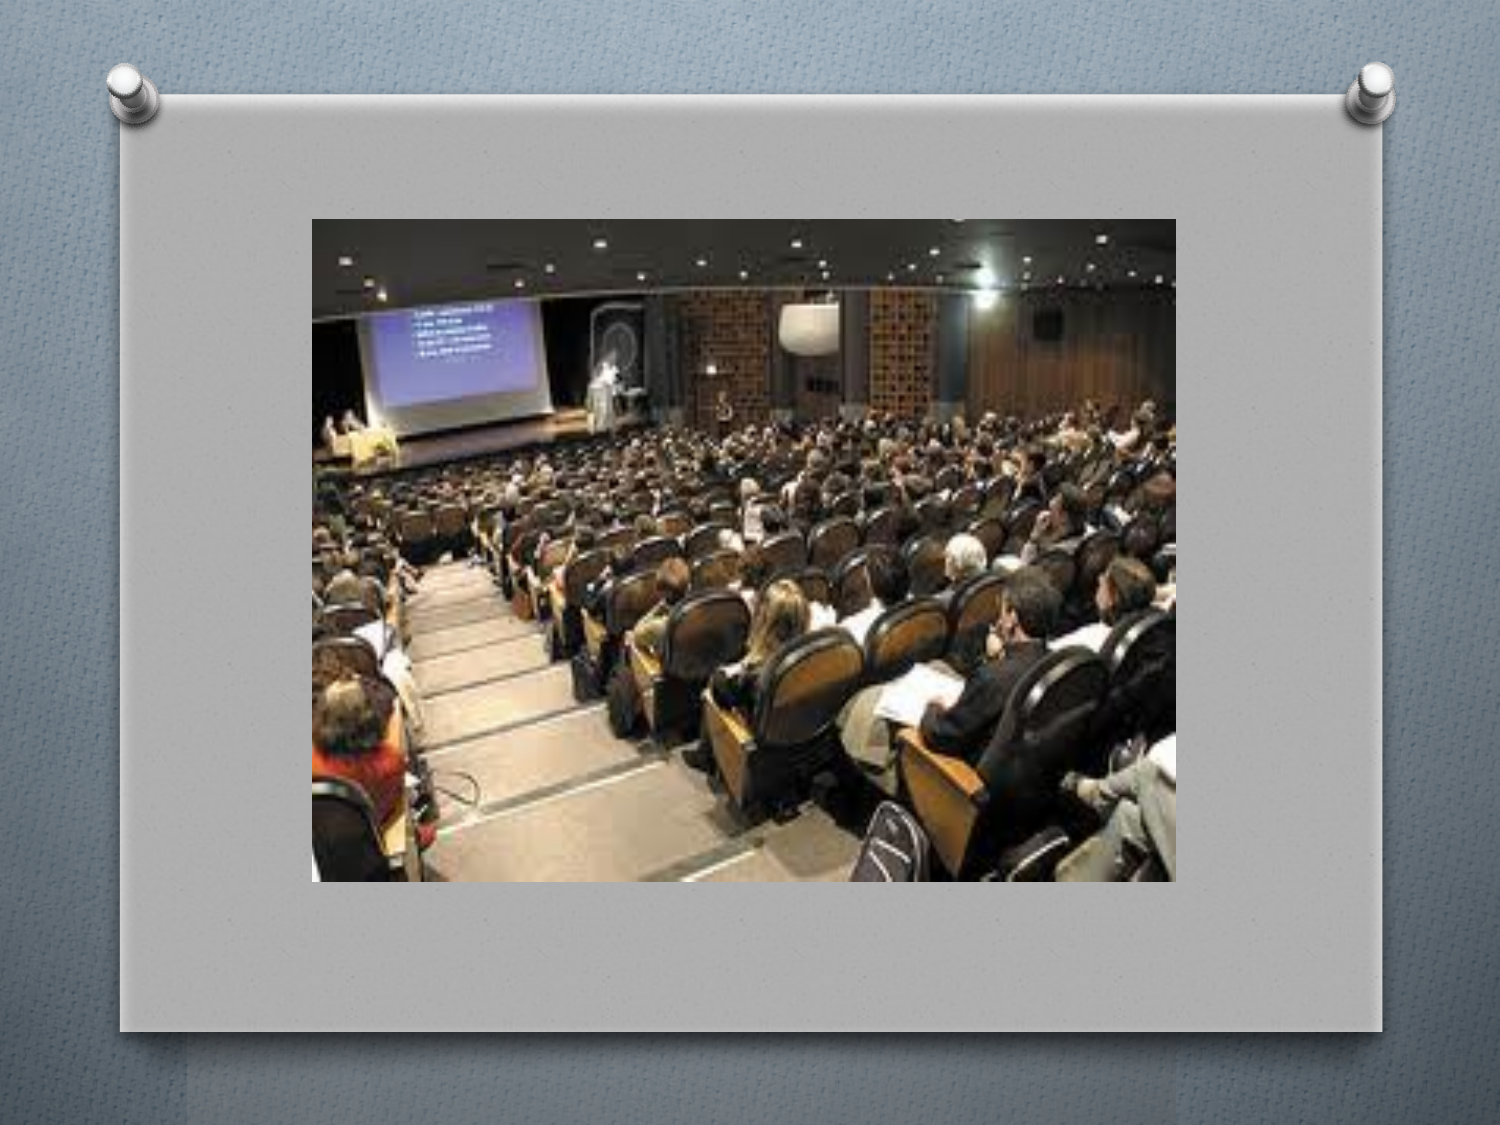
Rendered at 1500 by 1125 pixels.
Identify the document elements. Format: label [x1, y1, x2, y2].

picture [1317, 35, 1439, 156]
picture [75, 29, 198, 153]
picture [312, 219, 1176, 882]
